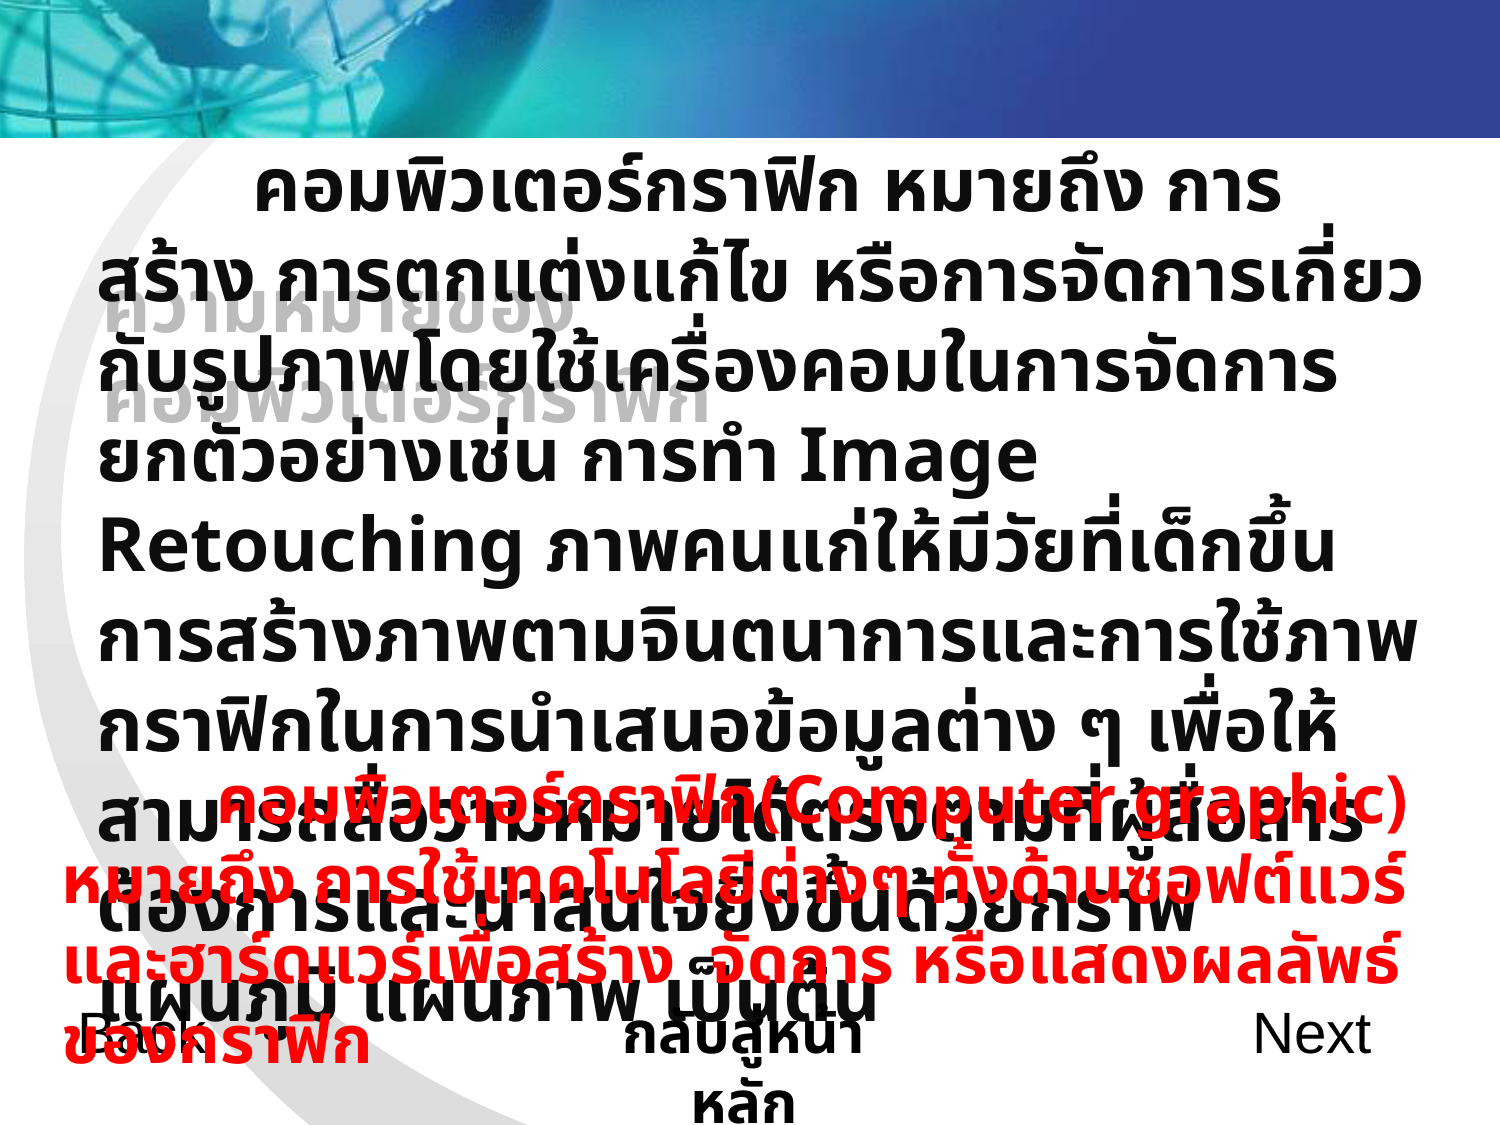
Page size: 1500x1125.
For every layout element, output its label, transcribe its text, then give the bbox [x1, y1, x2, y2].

text_box คอมพิวเตอร์กราฟิก(Computer graphic) หมายถึง การใช้เทคโนโลยีต่างๆ ทั้งด้านซอฟต์แวร์ และฮาร์ดแวร์เพื่อสร้าง จัดการ หรือแสดงผลลัพธ์ของกราฟิก [46, 749, 1429, 1085]
text_box คอมพิวเตอร์กราฟิก หมายถึง การสร้าง การตกแต่งแก้ไข หรือการจัดการเกี่ยวกับรูปภาพโดยใช้เครื่องคอมในการจัดการ ยกตัวอย่างเช่น การทำ Image Retouching ภาพคนแก่ให้มีวัยที่เด็กขึ้น การสร้างภาพตามจินตนาการและการใช้ภาพกราฟิกในการนำเสนอข้อมูลต่าง ๆ เพื่อให้สามารถสื่อวามหมายได้ตรงตามที่ผู้สื่อสารต้องการและน่าสนใจยิ่งขึ้นด้วยกราฟ แผนภูมิ แผนภาพ เป็นต้น [82, 128, 1457, 1044]
picture [0, 0, 1500, 138]
text_box กลับสู่หน้าหลัก [562, 1085, 925, 1125]
